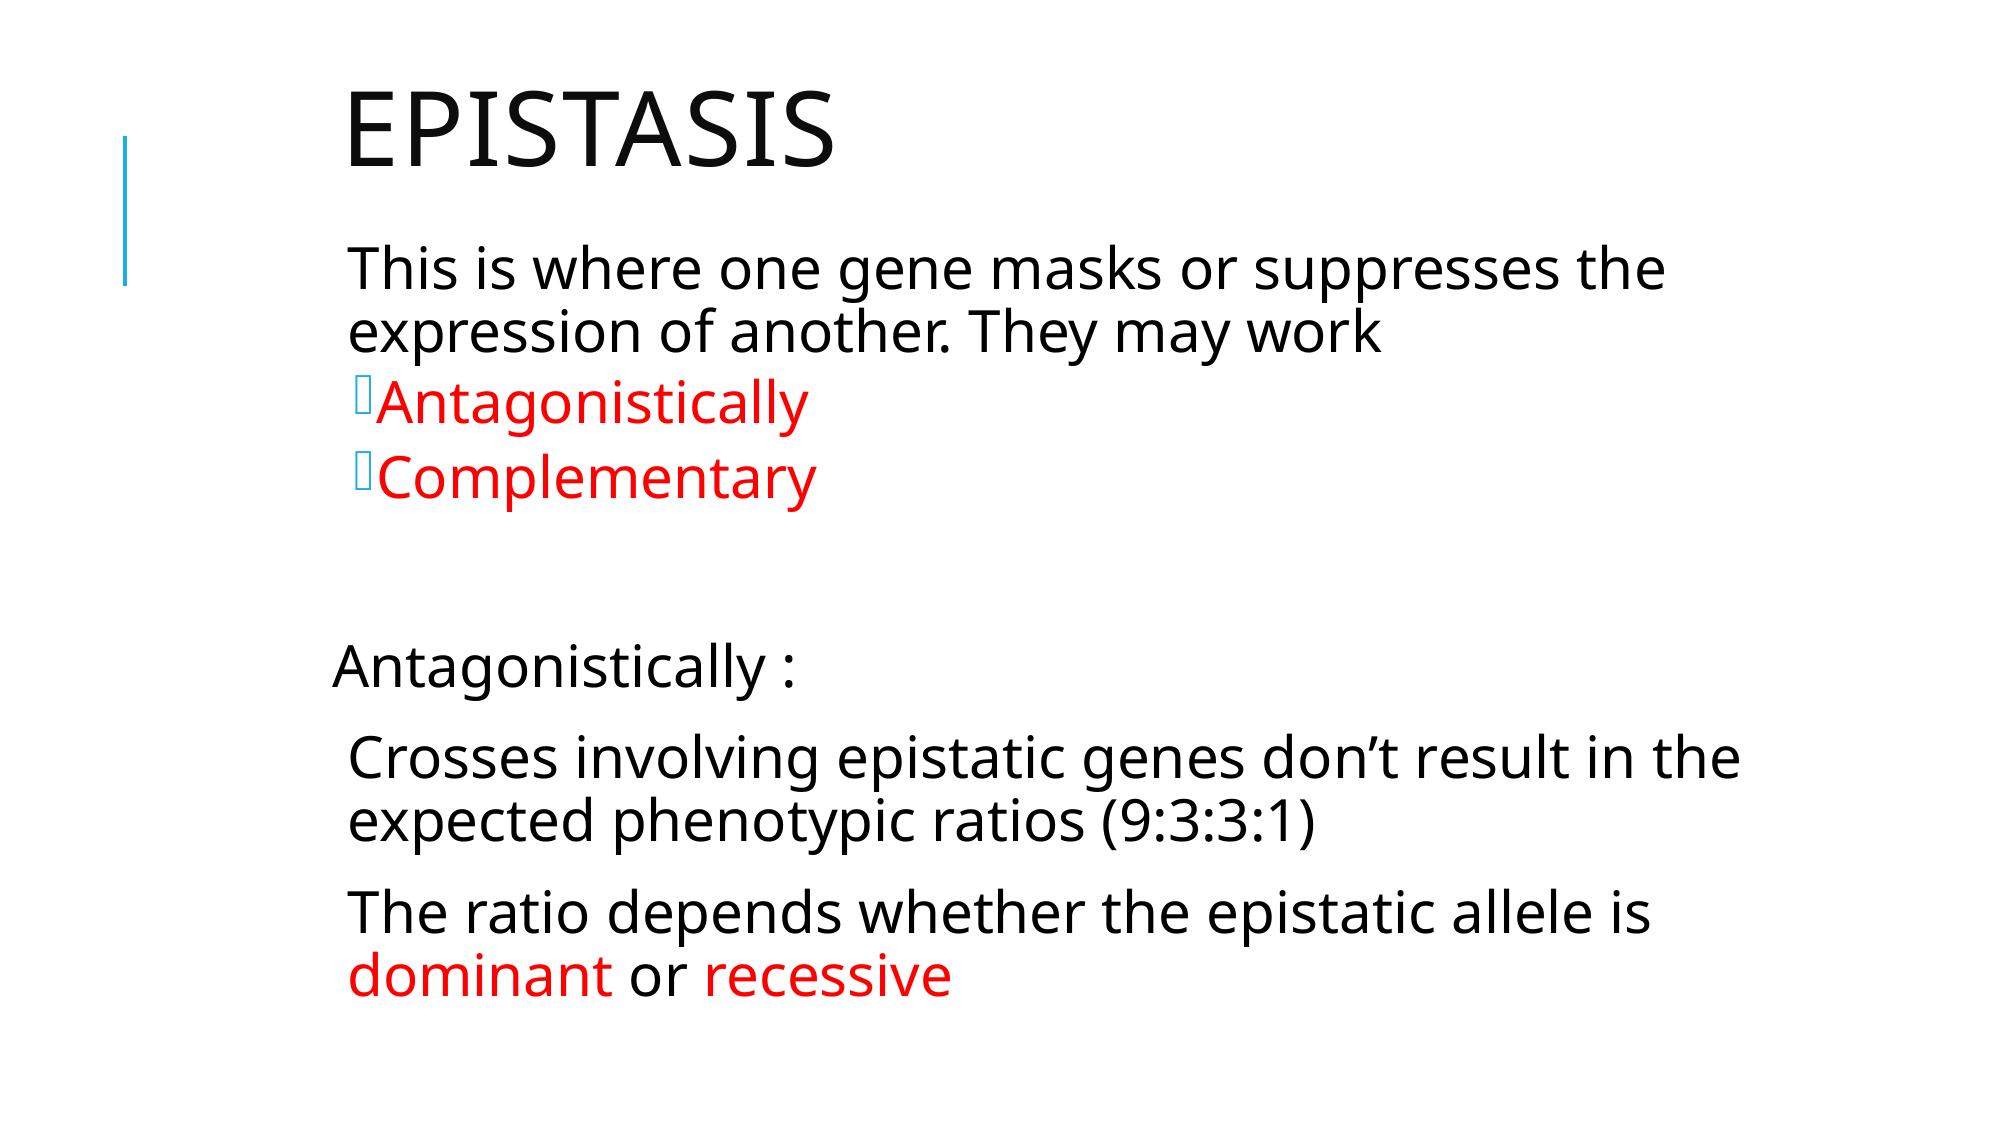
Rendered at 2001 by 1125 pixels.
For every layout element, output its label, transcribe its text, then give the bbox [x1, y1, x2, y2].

title Epistasis [326, 42, 1677, 231]
list This is where one gene masks or suppresses the expression of another. They may work Antagonistically Complementary Antagonistically : Crosses involving epistatic genes don’t result in the expected phenotypic ratios (9:3:3:1) The ratio depends whether the epistatic allele is dominant or recessive [324, 231, 1813, 1038]
